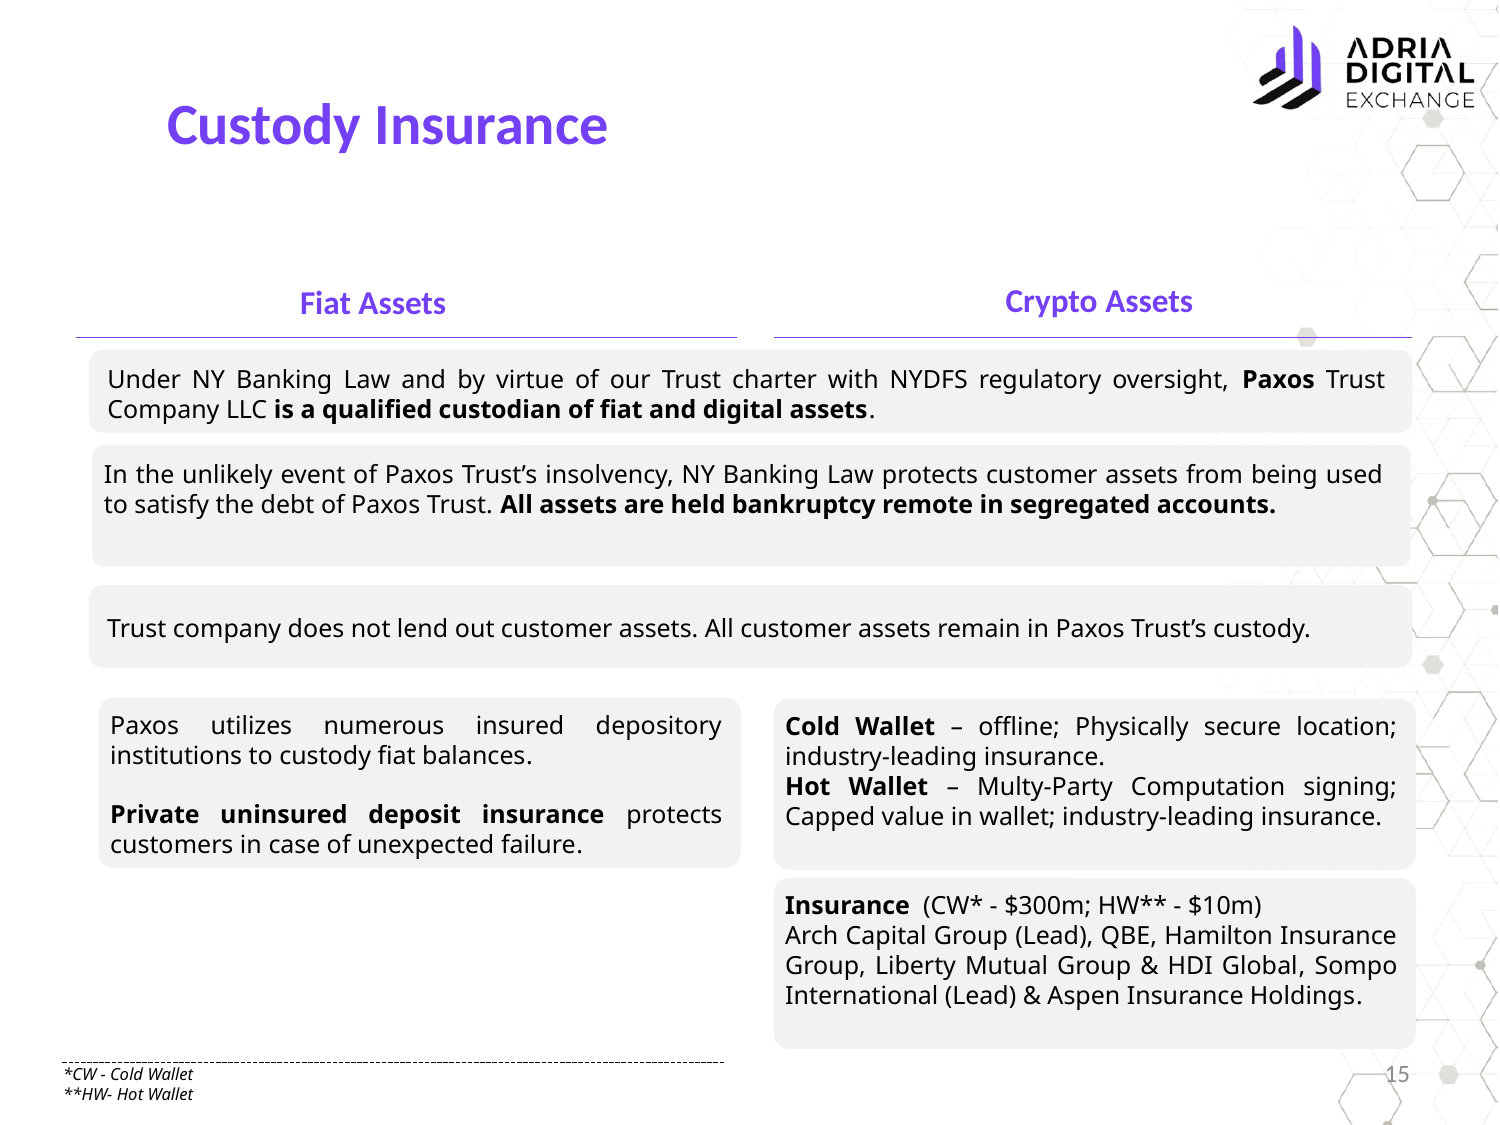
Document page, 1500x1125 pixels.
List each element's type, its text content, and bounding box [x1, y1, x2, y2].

text_box Fiat Assets [51, 273, 703, 329]
text_box Crypto Assets [773, 272, 1426, 327]
text_box Paxos utilizes numerous insured depository institutions to custody fiat balances. Private uninsured deposit insurance protects customers in case of unexpected failure. [95, 701, 738, 867]
picture [1224, 0, 1500, 145]
text_box Cold Wallet – offline; Physically secure location; industry-leading insurance. Hot Wallet – Multy-Party Computation signing; Capped value in wallet; industry-leading insurance. [770, 703, 1413, 838]
text_box *CW - Cold Wallet **HW- Hot Wallet [48, 1056, 691, 1112]
text_box Insurance (CW* - $300m; HW** - $10m) Arch Capital Group (Lead), QBE, Hamilton Insurance Group, Liberty Mutual Group & HDI Global, Sompo International (Lead) & Aspen Insurance Holdings. [770, 882, 1413, 1017]
text_box [86, 347, 1415, 435]
text_box [771, 875, 1419, 1052]
title Custody Insurance [0, 79, 816, 216]
text_box [103, 867, 736, 871]
text_box [771, 696, 1419, 873]
text_box Trust company does not lend out customer assets. All customer assets remain in Paxos Trust’s custody. [92, 604, 1413, 650]
text_box [100, 695, 744, 866]
text_box In the unlikely event of Paxos Trust’s insolvency, NY Banking Law protects customer assets from being used to satisfy the debt of Paxos Trust. All assets are held bankruptcy remote in segregated accounts. [89, 451, 1400, 527]
text_box Under NY Banking Law and by virtue of our Trust charter with NYDFS regulatory oversight, Paxos Trust Company LLC is a qualified custodian of fiat and digital assets. [92, 356, 1400, 431]
text_box [86, 582, 1415, 671]
slide_number 15 [1074, 1042, 1425, 1103]
text_box [89, 442, 1413, 569]
